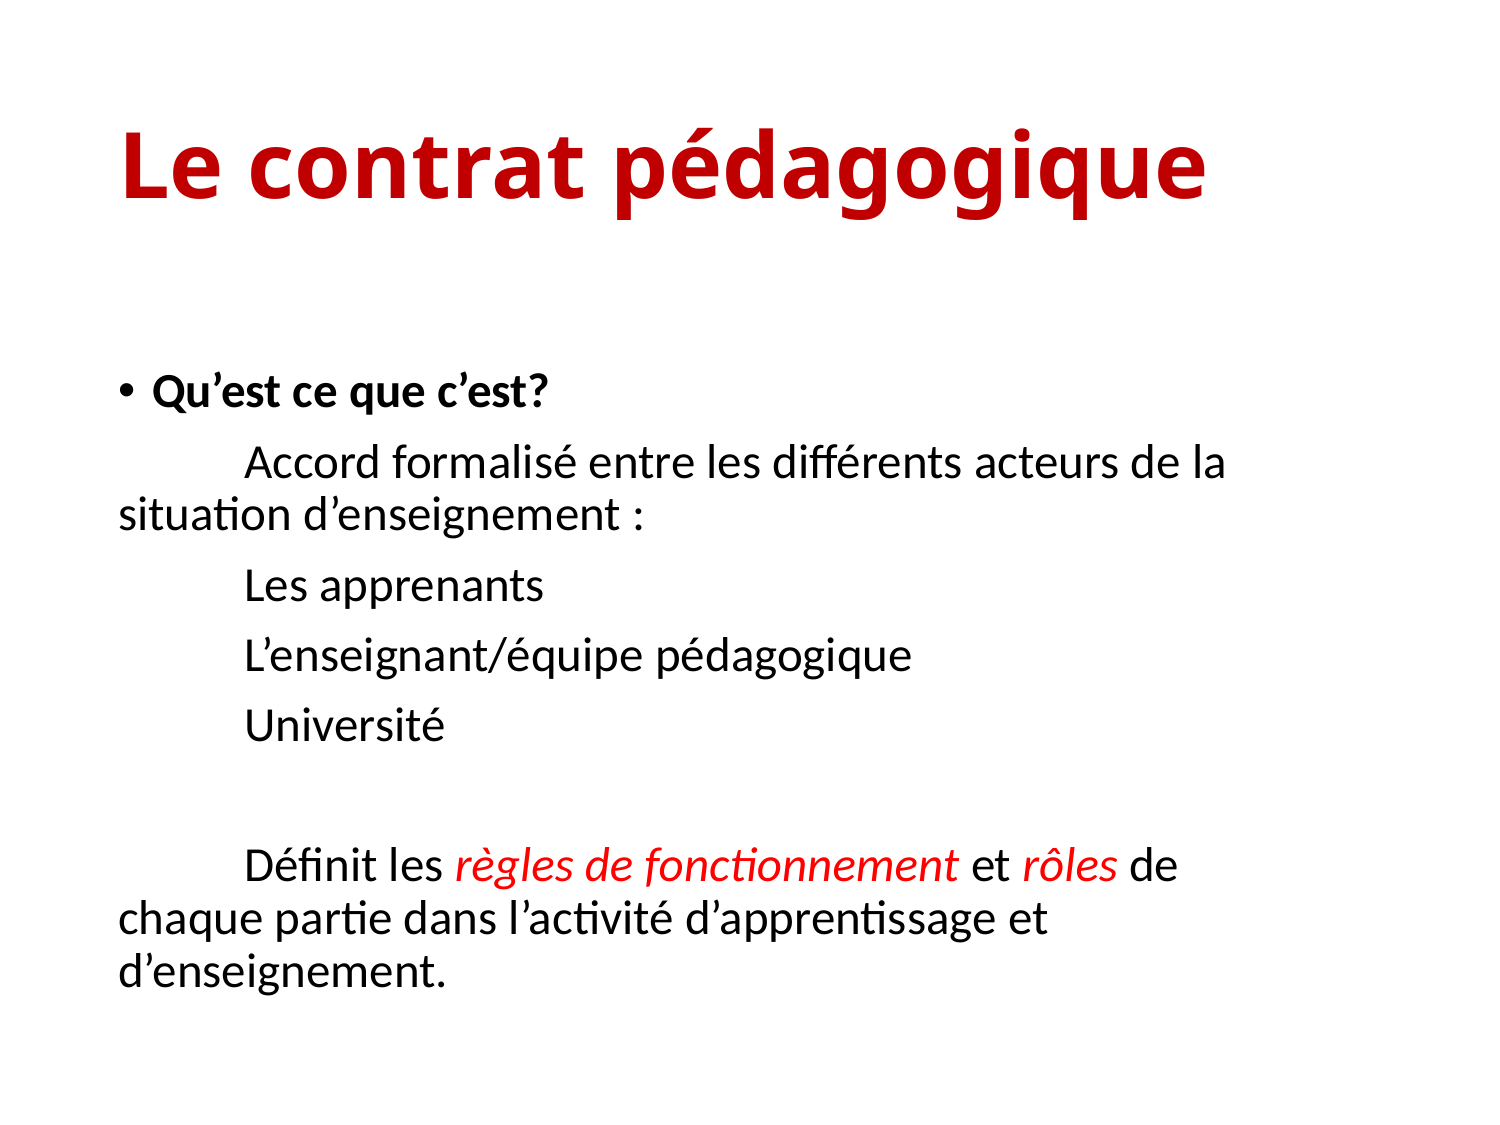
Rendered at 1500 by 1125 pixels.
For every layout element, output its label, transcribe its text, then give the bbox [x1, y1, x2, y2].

list Qu’est ce que c’est? Accord formalisé entre les différents acteurs de la situation d’enseignement : Les apprenants L’enseignant/équipe pédagogique Université Définit les règles de fonctionnement et rôles de chaque partie dans l’activité d’apprentissage et d’enseignement. [103, 299, 1397, 1014]
title Le contrat pédagogique [103, 59, 1397, 278]
